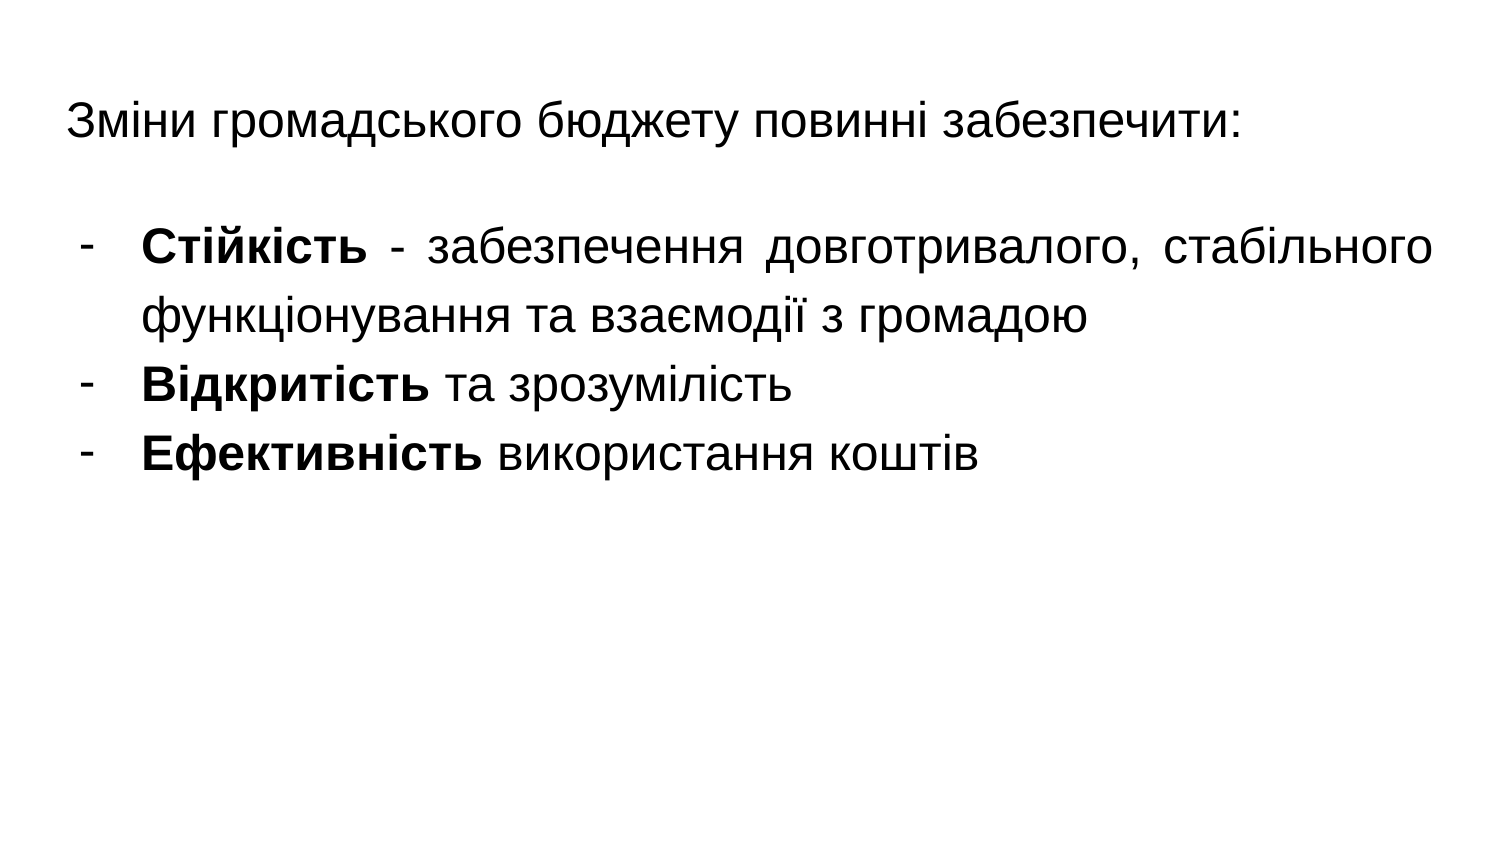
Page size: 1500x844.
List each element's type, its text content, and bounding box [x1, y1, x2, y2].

title Зміни громадського бюджету повинні забезпечити: [51, 72, 1449, 167]
list Стійкість - забезпечення довготривалого, стабільного функціонування та взаємодії з громадою Відкритість та зрозумілість Ефективність використання коштів [51, 189, 1449, 750]
